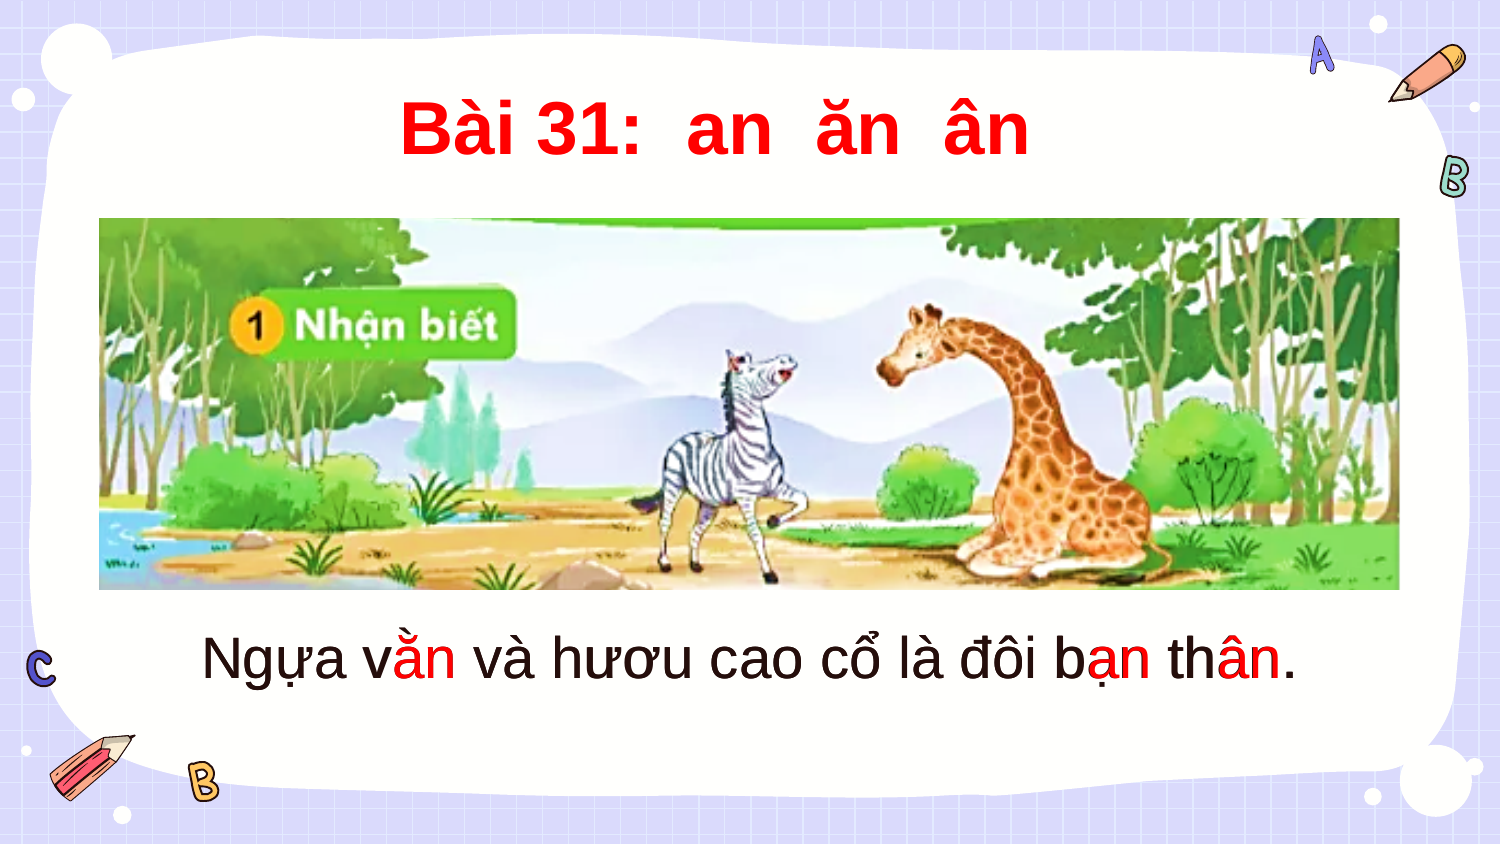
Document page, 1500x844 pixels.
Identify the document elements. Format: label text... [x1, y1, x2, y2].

text_box Ngựa văn và hươu cao cổ là đôi ban thân. [186, 613, 1314, 698]
title Bài 31: an ăn ân [268, 42, 1163, 207]
picture [98, 218, 1401, 591]
